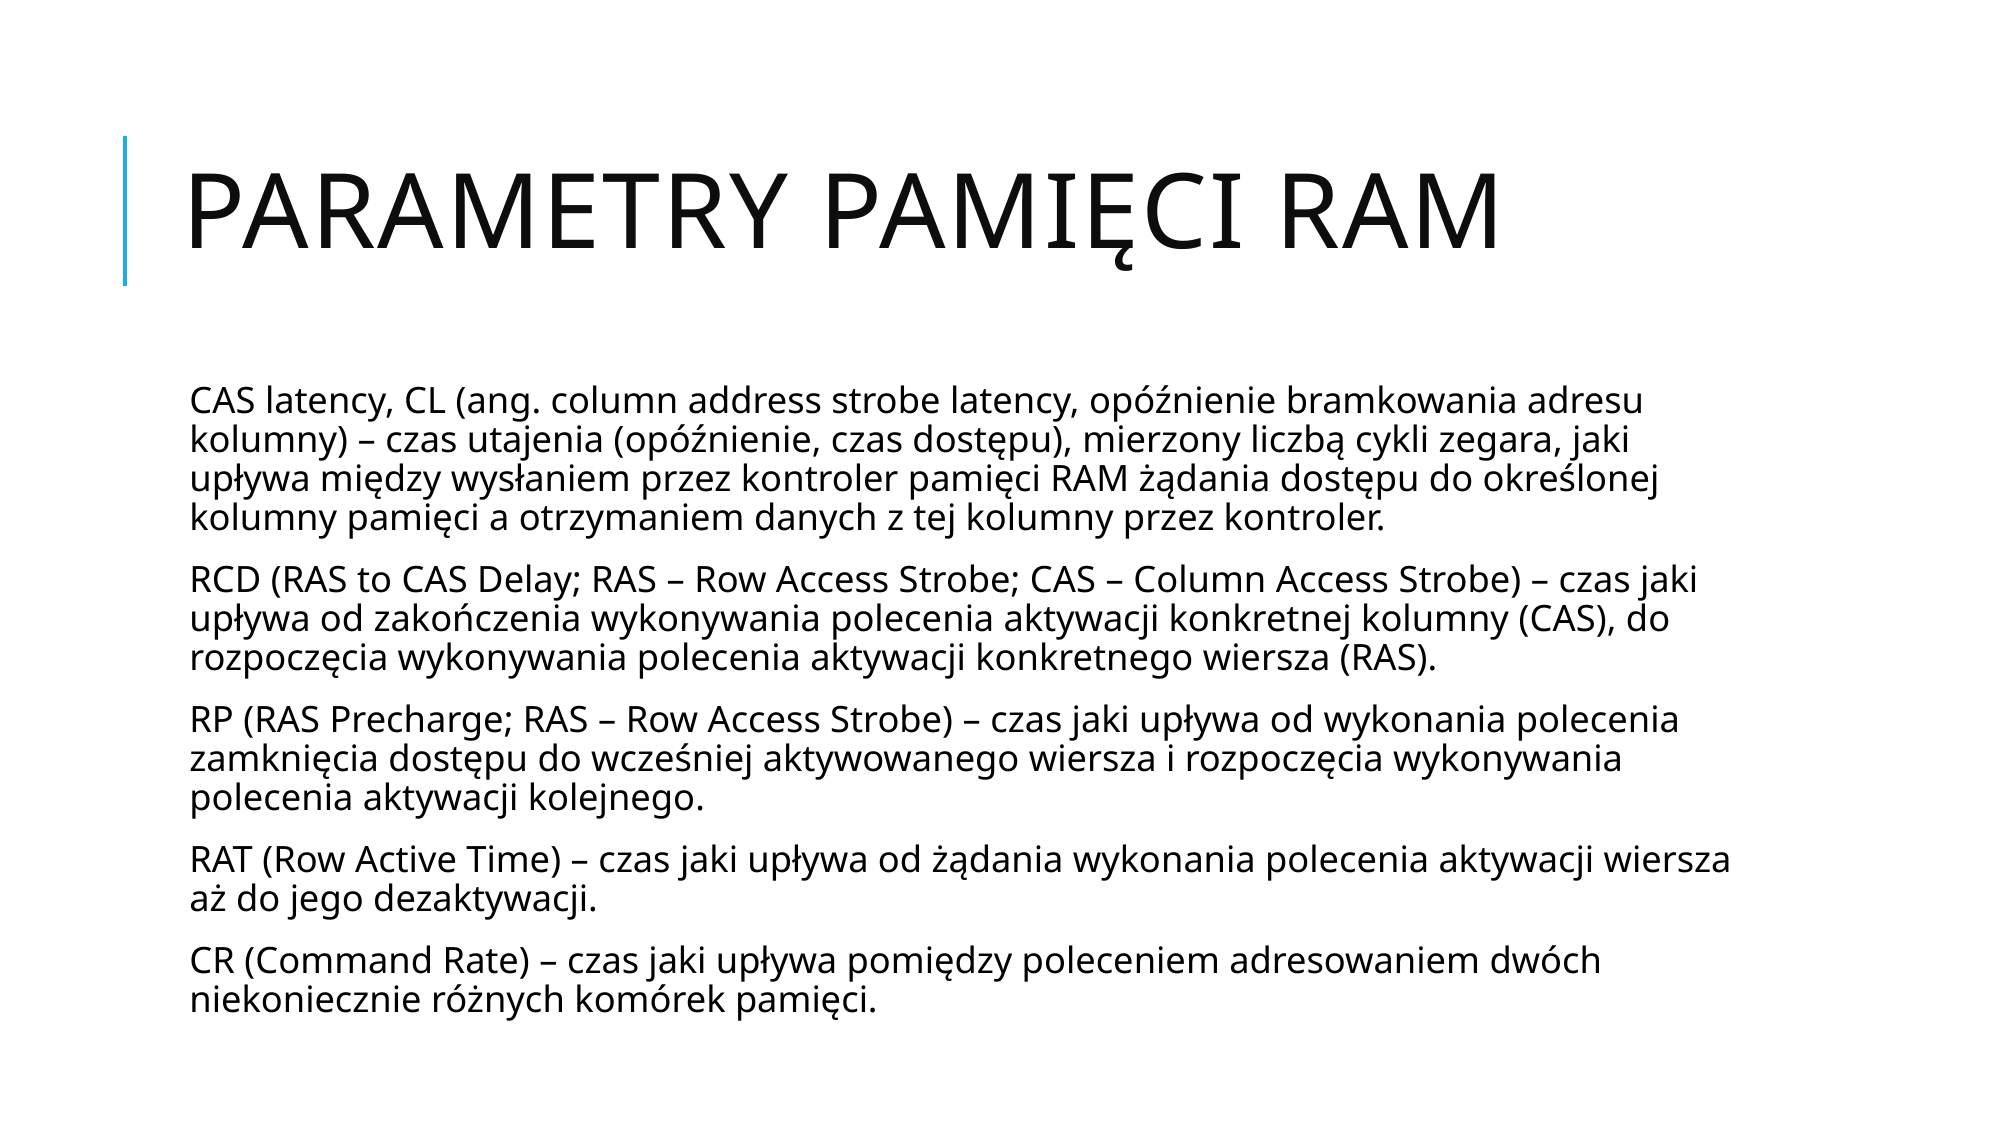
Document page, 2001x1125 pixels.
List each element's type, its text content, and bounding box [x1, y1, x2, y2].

title Parametry pamięci RAM [168, 96, 1763, 342]
list CAS latency, CL (ang. column address strobe latency, opóźnienie bramkowania adresu kolumny) – czas utajenia (opóźnienie, czas dostępu), mierzony liczbą cykli zegara, jaki upływa między wysłaniem przez kontroler pamięci RAM żądania dostępu do określonej kolumny pamięci a otrzymaniem danych z tej kolumny przez kontroler. RCD (RAS to CAS Delay; RAS – Row Access Strobe; CAS – Column Access Strobe) – czas jaki upływa od zakończenia wykonywania polecenia aktywacji konkretnej kolumny (CAS), do rozpoczęcia wykonywania polecenia aktywacji konkretnego wiersza (RAS). RP (RAS Precharge; RAS – Row Access Strobe) – czas jaki upływa od wykonania polecenia zamknięcia dostępu do wcześniej aktywowanego wiersza i rozpoczęcia wykonywania polecenia aktywacji kolejnego. RAT (Row Active Time) – czas jaki upływa od żądania wykonania polecenia aktywacji wiersza aż do jego dezaktywacji. CR (Command Rate) – czas jaki upływa pomiędzy poleceniem adresowaniem dwóch niekoniecznie różnych komórek pamięci. [168, 375, 1763, 1035]
